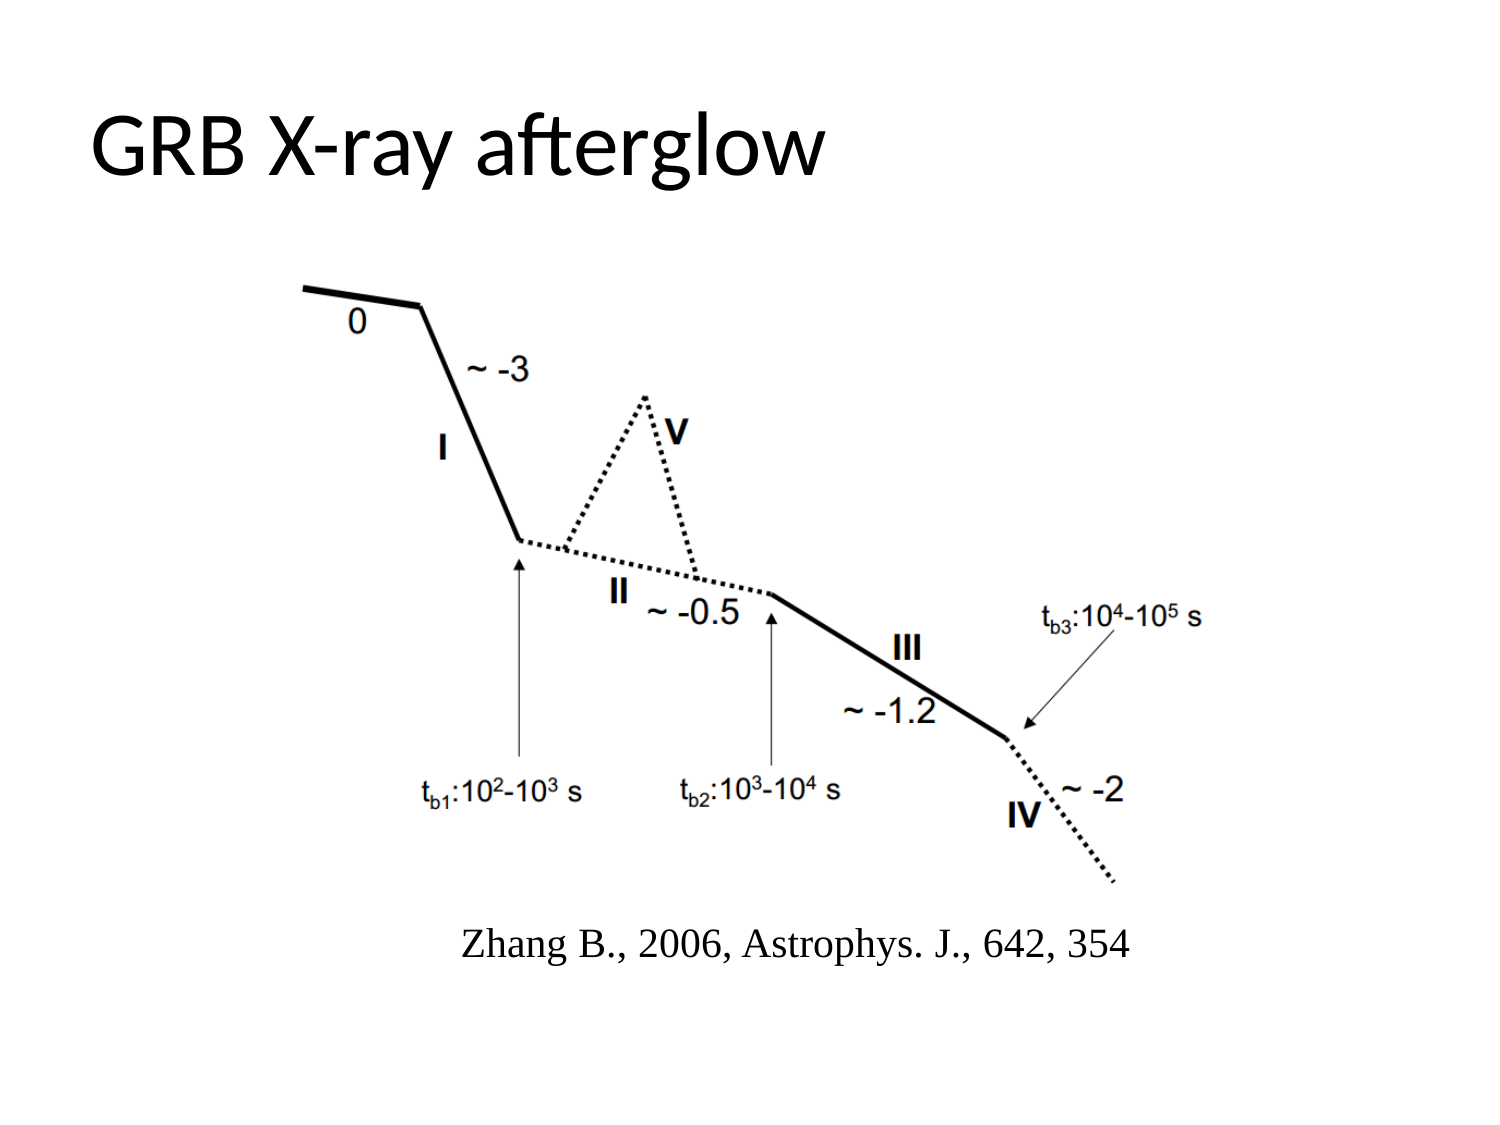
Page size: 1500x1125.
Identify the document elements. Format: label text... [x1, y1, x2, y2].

title GRB X-ray afterglow [75, 45, 1426, 233]
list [256, 255, 1244, 944]
text_box Zhang B., 2006, Astrophys. J., 642, 354 [445, 944, 1157, 1064]
